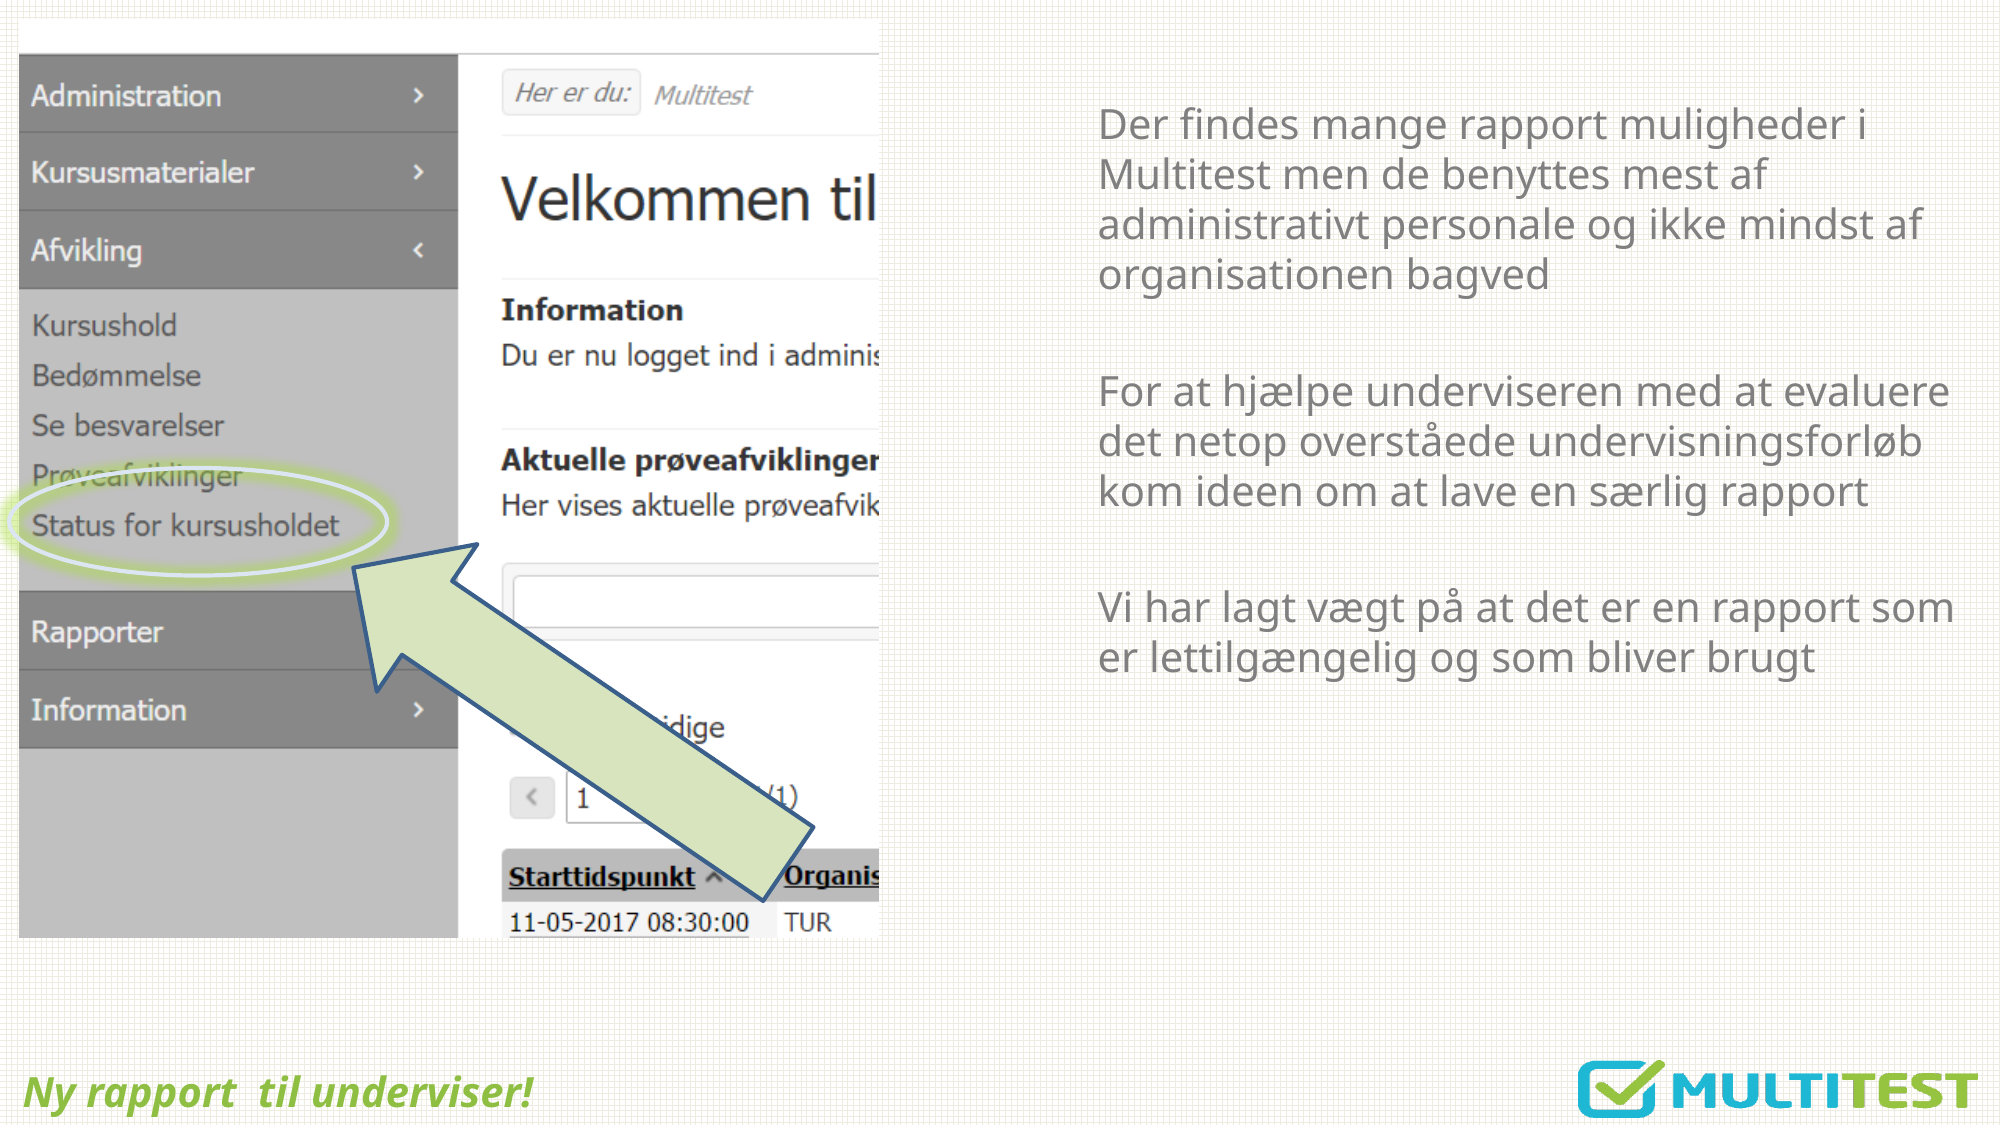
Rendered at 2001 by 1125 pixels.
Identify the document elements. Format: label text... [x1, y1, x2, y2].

picture [19, 18, 880, 939]
picture [1578, 1060, 1978, 1118]
title Ny rapport til underviser! [7, 1063, 1378, 1118]
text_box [8, 467, 835, 806]
list Der findes mange rapport muligheder i Multitest men de benyttes mest af administrativt personale og ikke mindst af organisationen bagved For at hjælpe underviseren med at evaluere det netop overståede undervisningsforløb kom ideen om at lave en særlig rapport Vi har lagt vægt på at det er en rapport som er lettilgængelig og som bliver brugt [1082, 90, 1977, 833]
